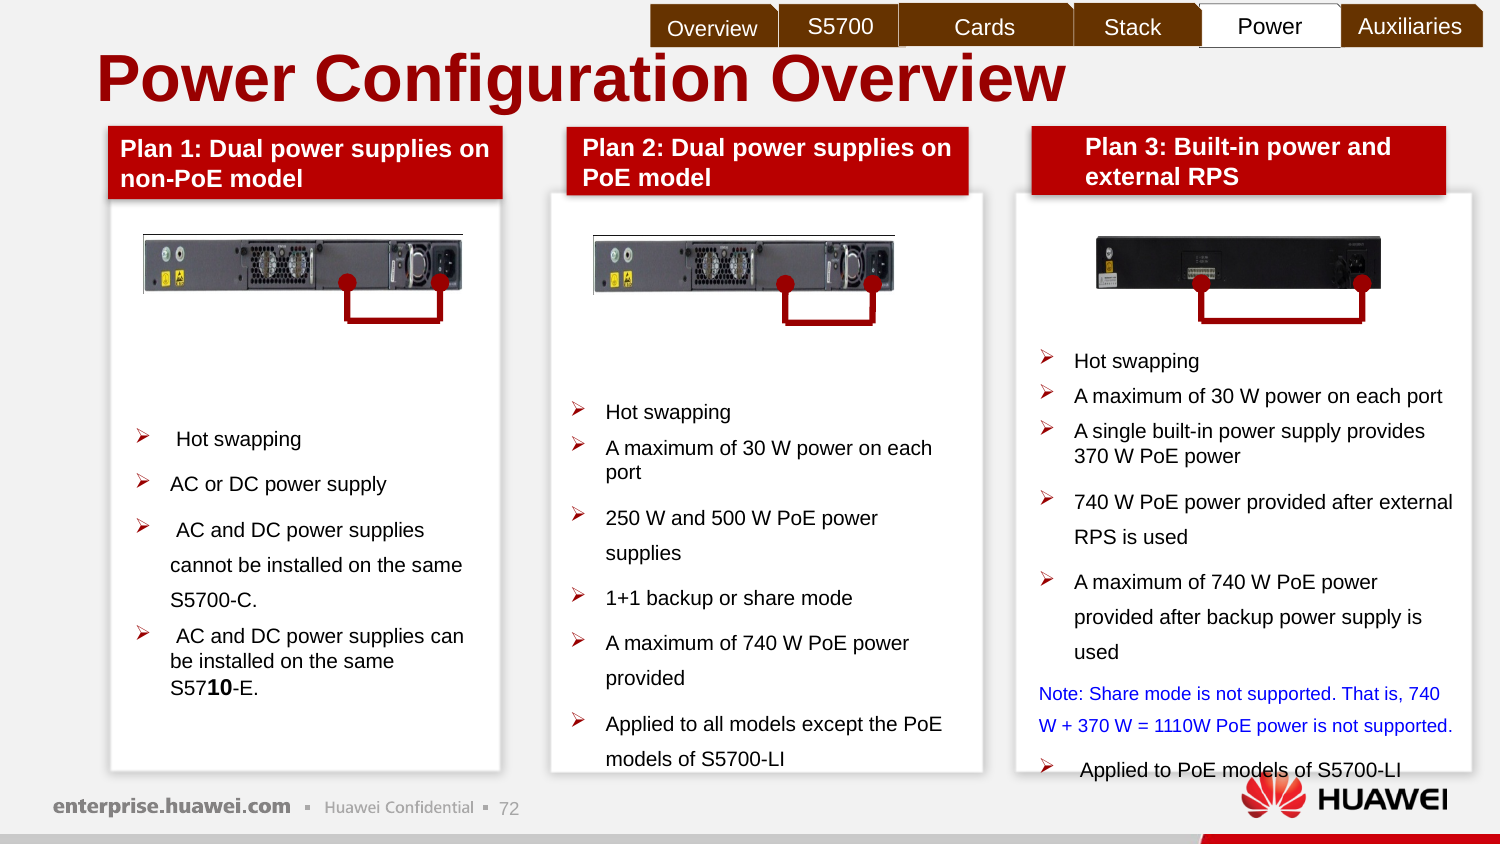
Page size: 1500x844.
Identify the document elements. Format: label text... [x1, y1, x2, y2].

text_box Power Configuration Overview [81, 27, 1366, 135]
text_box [649, 2, 1484, 48]
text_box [1014, 125, 1473, 773]
picture [1241, 773, 1447, 819]
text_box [107, 125, 503, 773]
picture [0, 834, 1500, 844]
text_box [548, 126, 984, 773]
